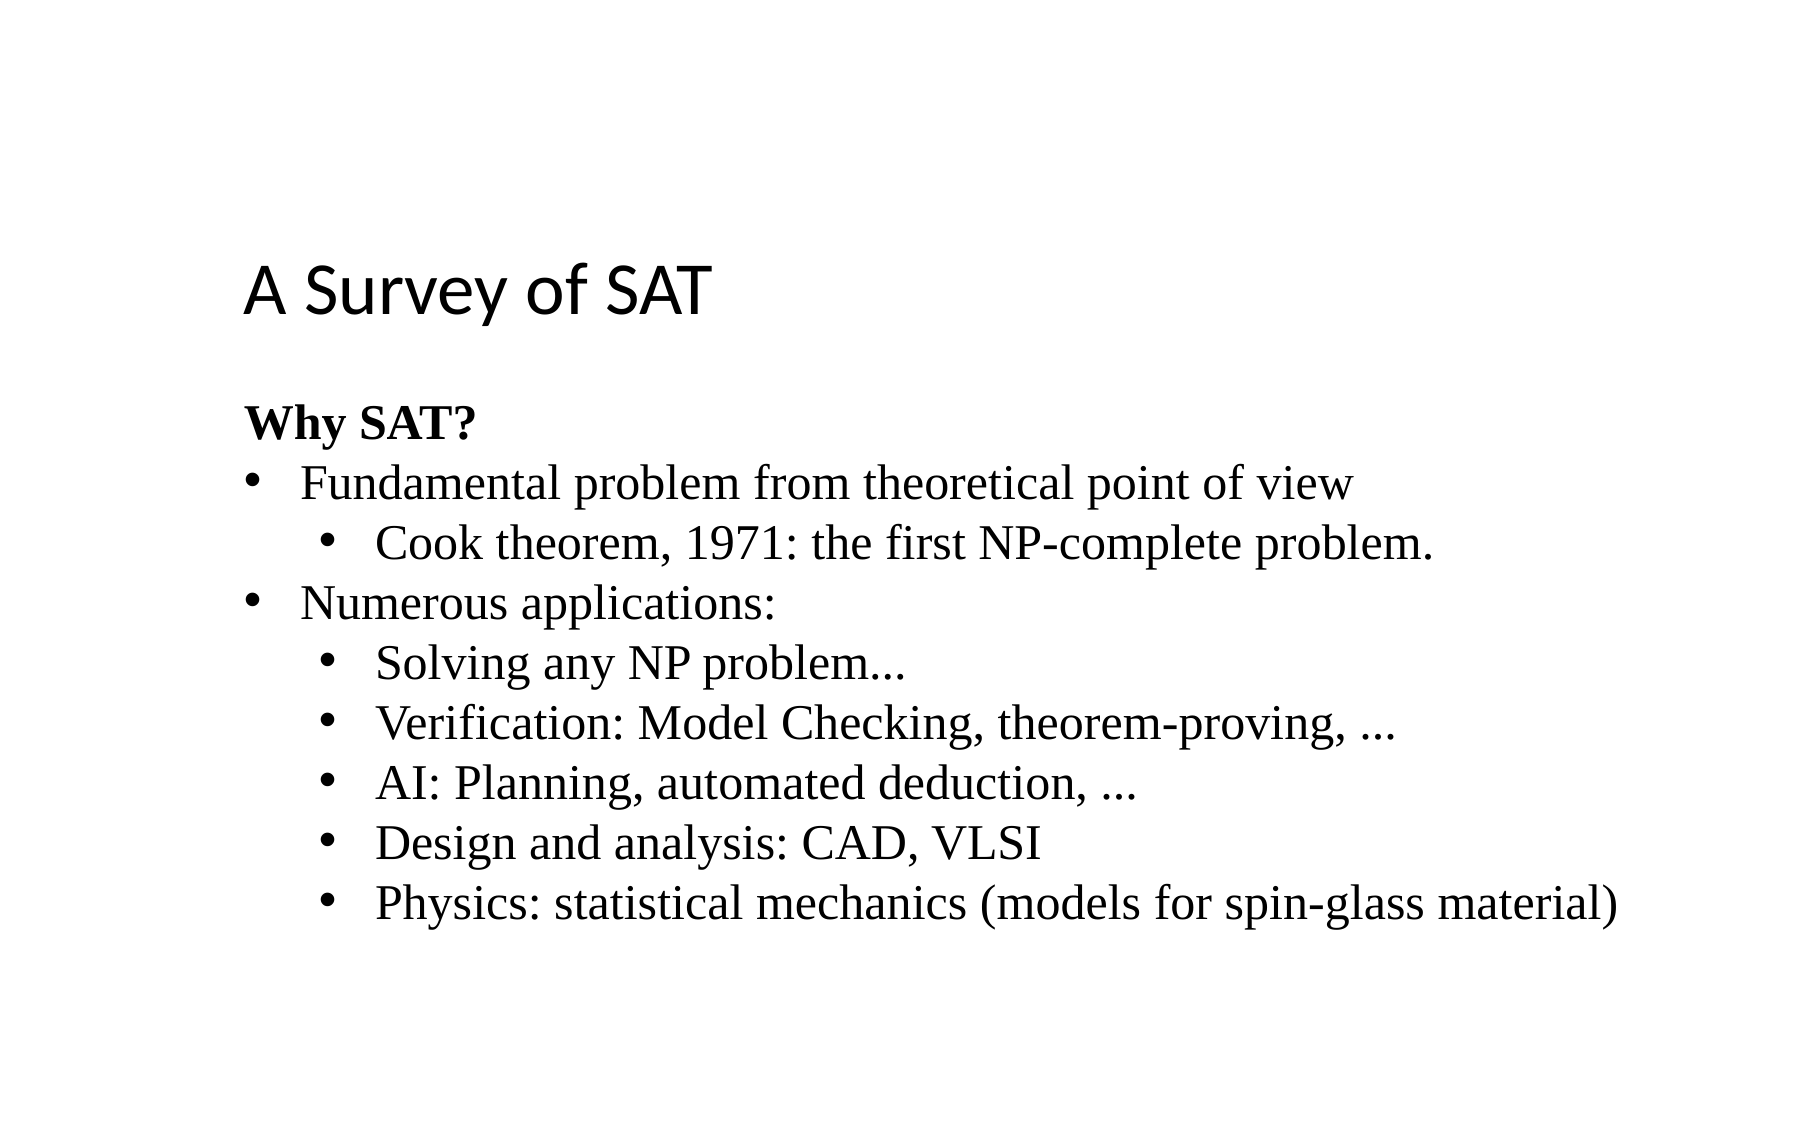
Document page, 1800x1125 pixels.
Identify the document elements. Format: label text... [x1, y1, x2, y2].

text_box A Survey of SAT Why SAT? Fundamental problem from theoretical point of view Cook theorem, 1971: the first NP-complete problem. Numerous applications: Solving any NP problem... Verification: Model Checking, theorem-proving, ... AI: Planning, automated deduction, ... Design and analysis: CAD, VLSI Physics: statistical mechanics (models for spin-glass material) [228, 231, 1670, 937]
